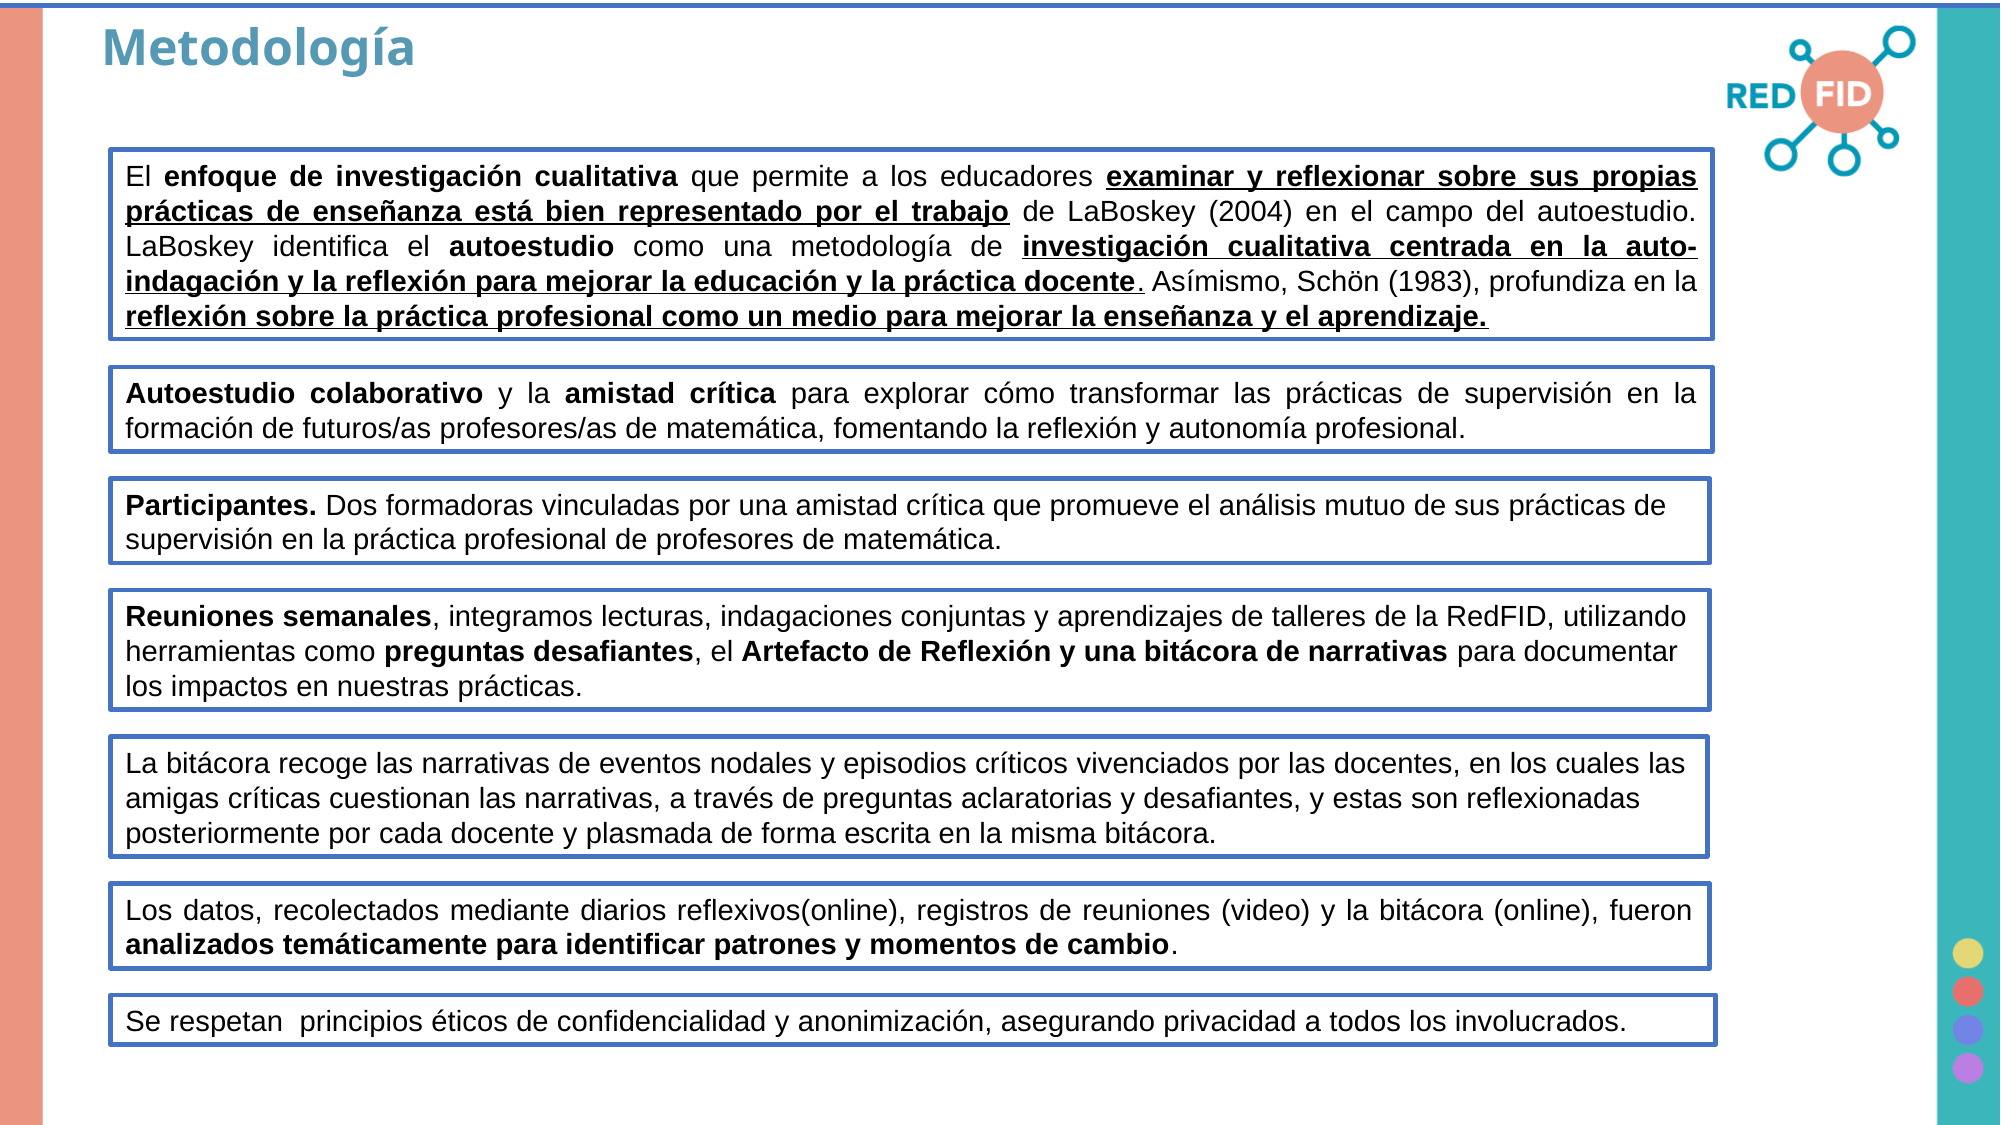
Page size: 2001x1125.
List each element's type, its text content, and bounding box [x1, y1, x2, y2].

picture [0, 7, 2000, 1125]
text_box [0, 0, 86, 6]
text_box Metodología [86, 0, 1813, 5]
